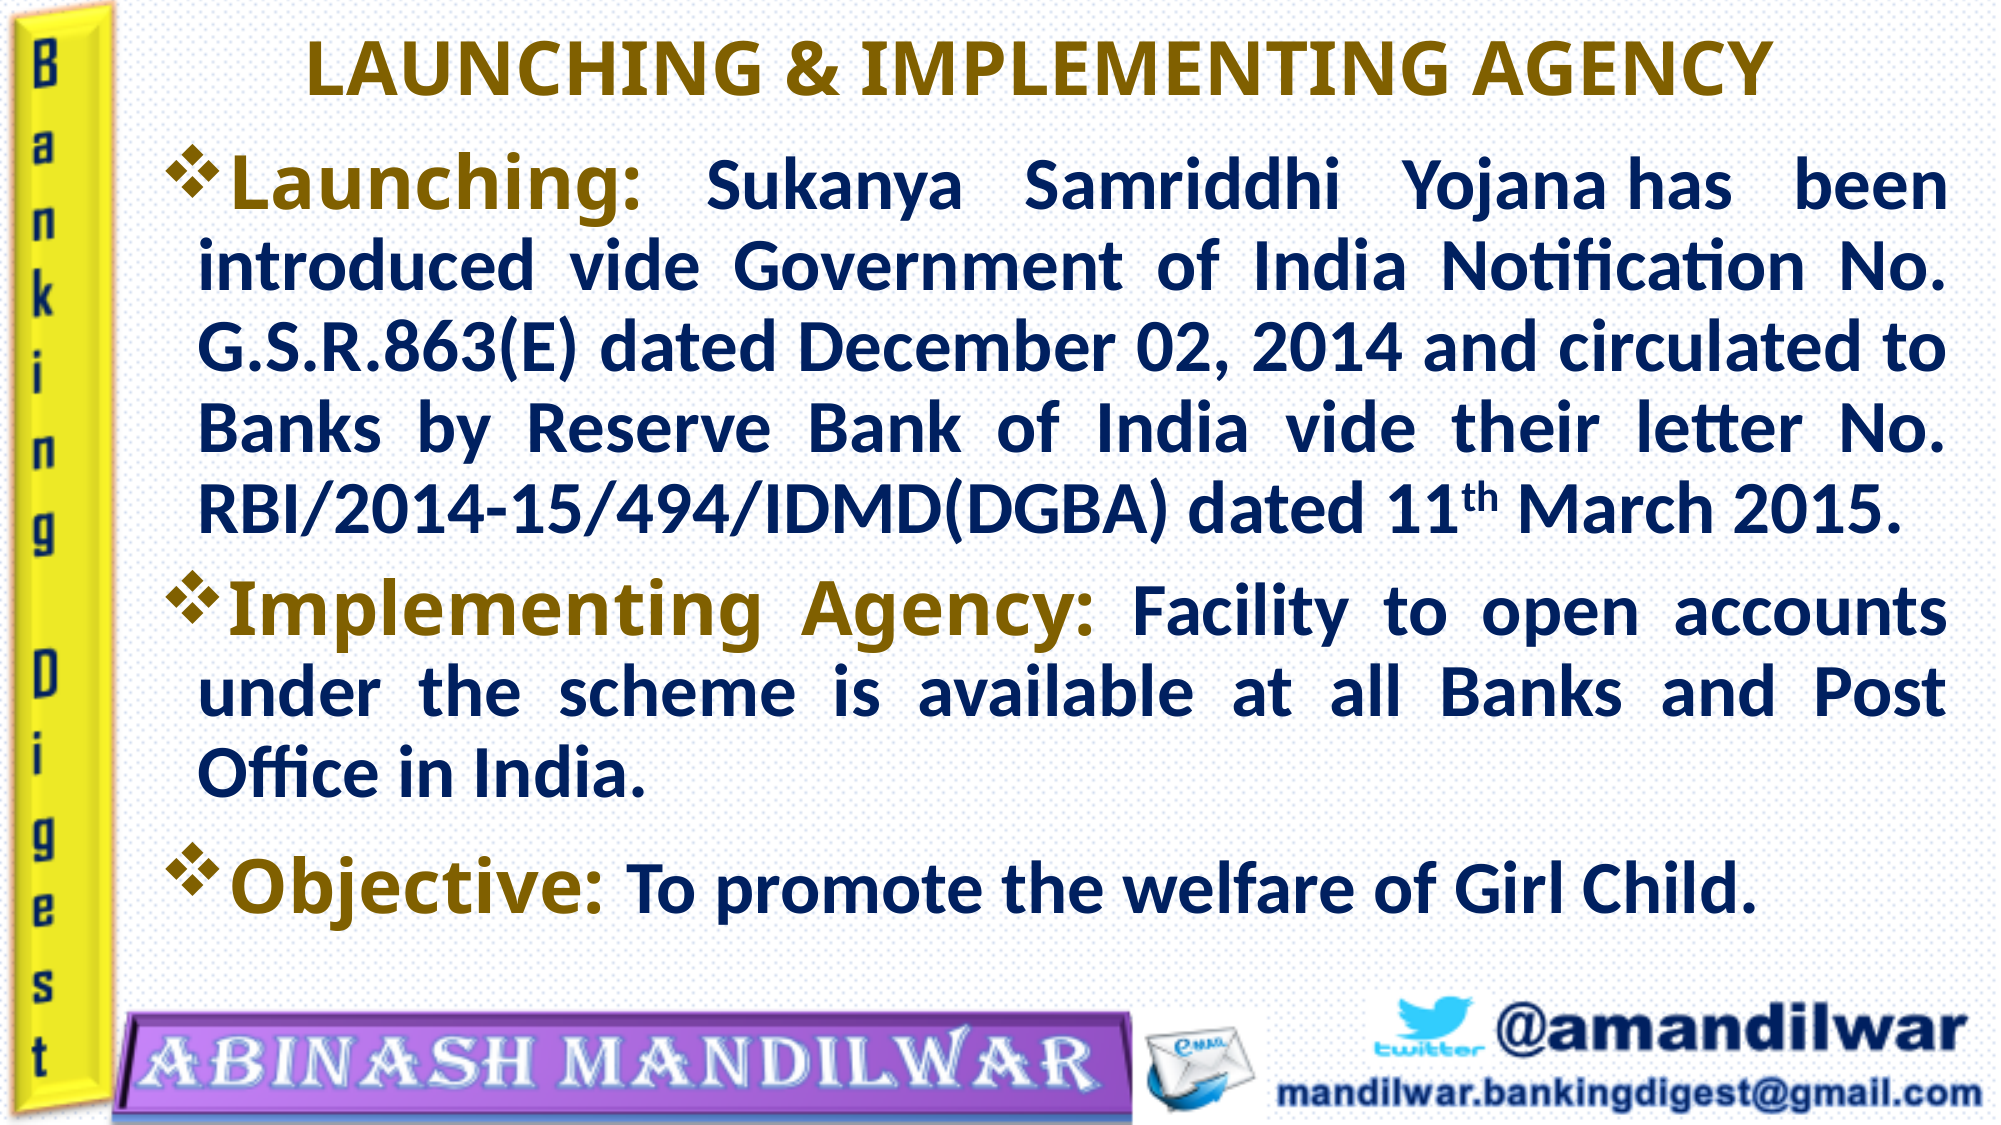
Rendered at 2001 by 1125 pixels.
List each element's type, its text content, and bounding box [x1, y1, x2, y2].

picture [0, 0, 2001, 1125]
list Launching: Sukanya Samriddhi Yojana has been introduced vide Government of India Notification No. G.S.R.863(E) dated December 02, 2014 and circulated to Banks by Reserve Bank of India vide their letter No. RBI/2014-15/494/IDMD(DGBA) dated 11th March 2015. Implementing Agency: Facility to open accounts under the scheme is available at all Banks and Post Office in India. Objective: To promote the welfare of Girl Child. [144, 137, 1966, 1090]
title LAUNCHING & IMPLEMENTING AGENCY [158, 0, 1922, 137]
